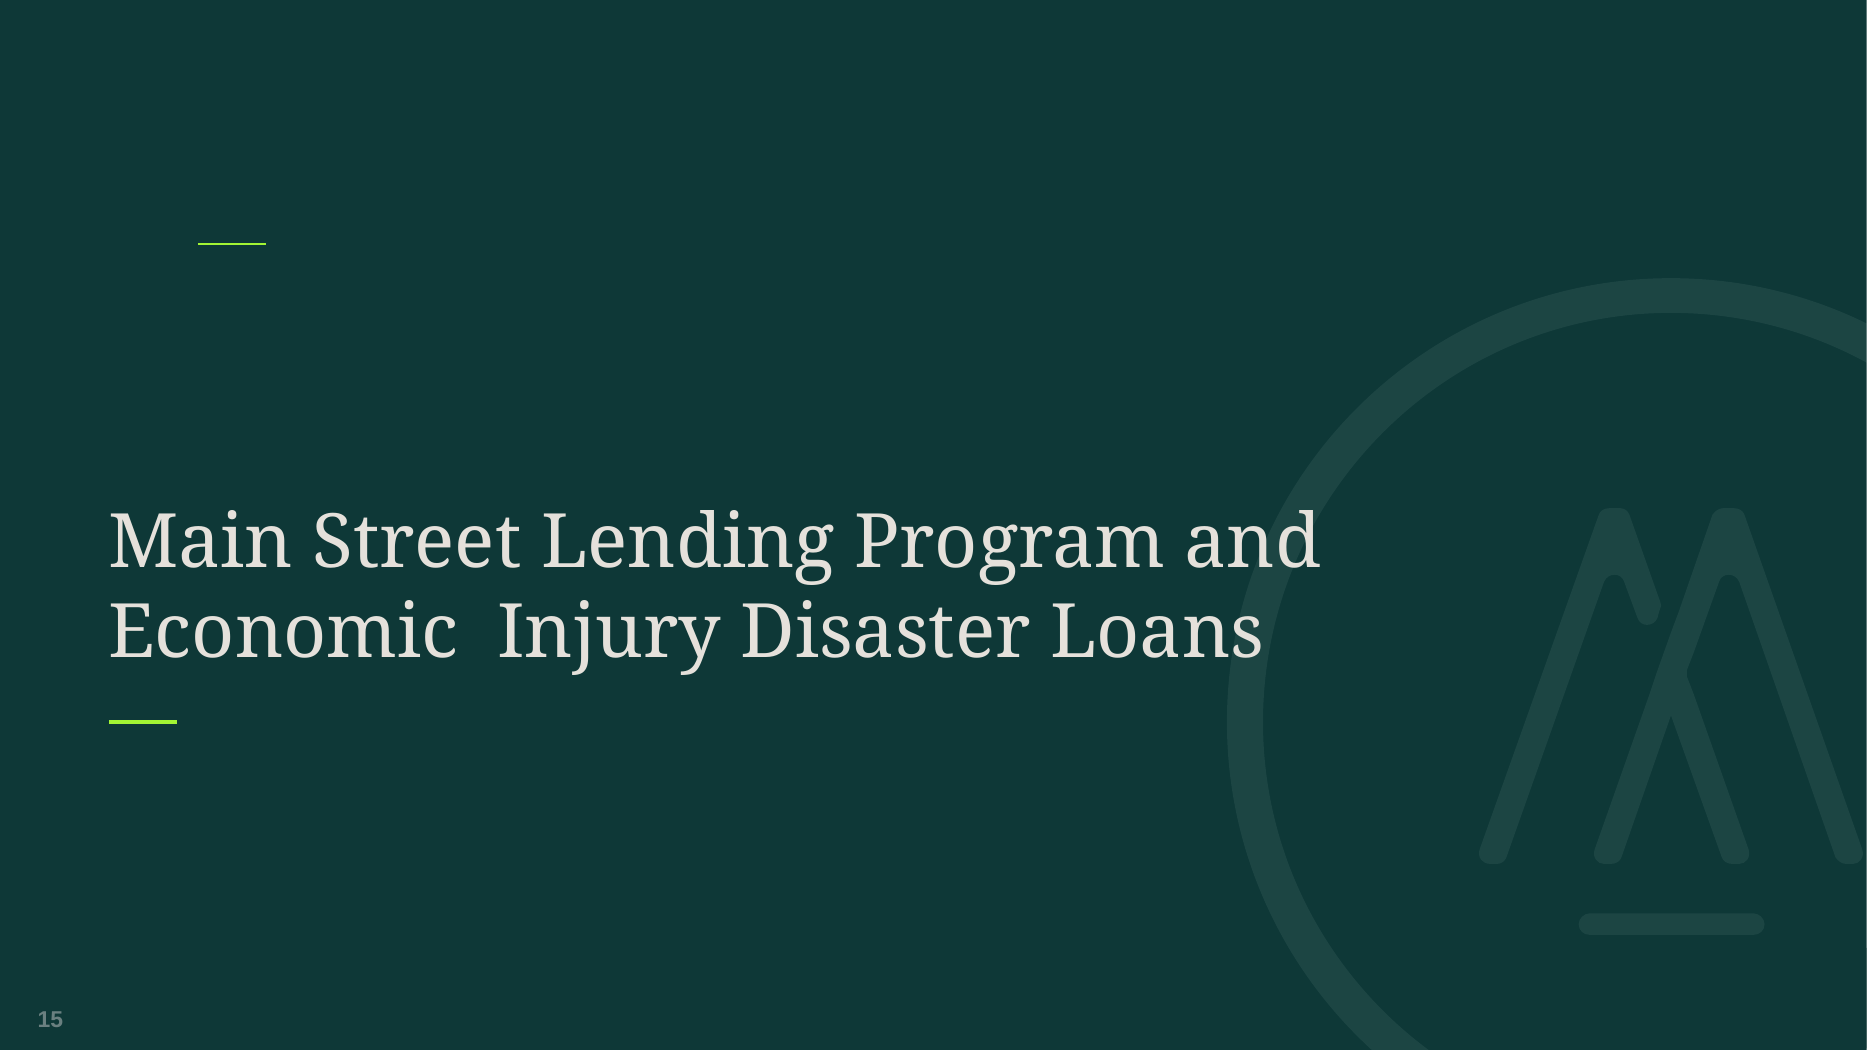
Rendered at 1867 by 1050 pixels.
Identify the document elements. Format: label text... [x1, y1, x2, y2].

title Main Street Lending Program and Economic Injury Disaster Loans [108, 335, 1448, 673]
slide_number 15 [0, 987, 64, 1050]
